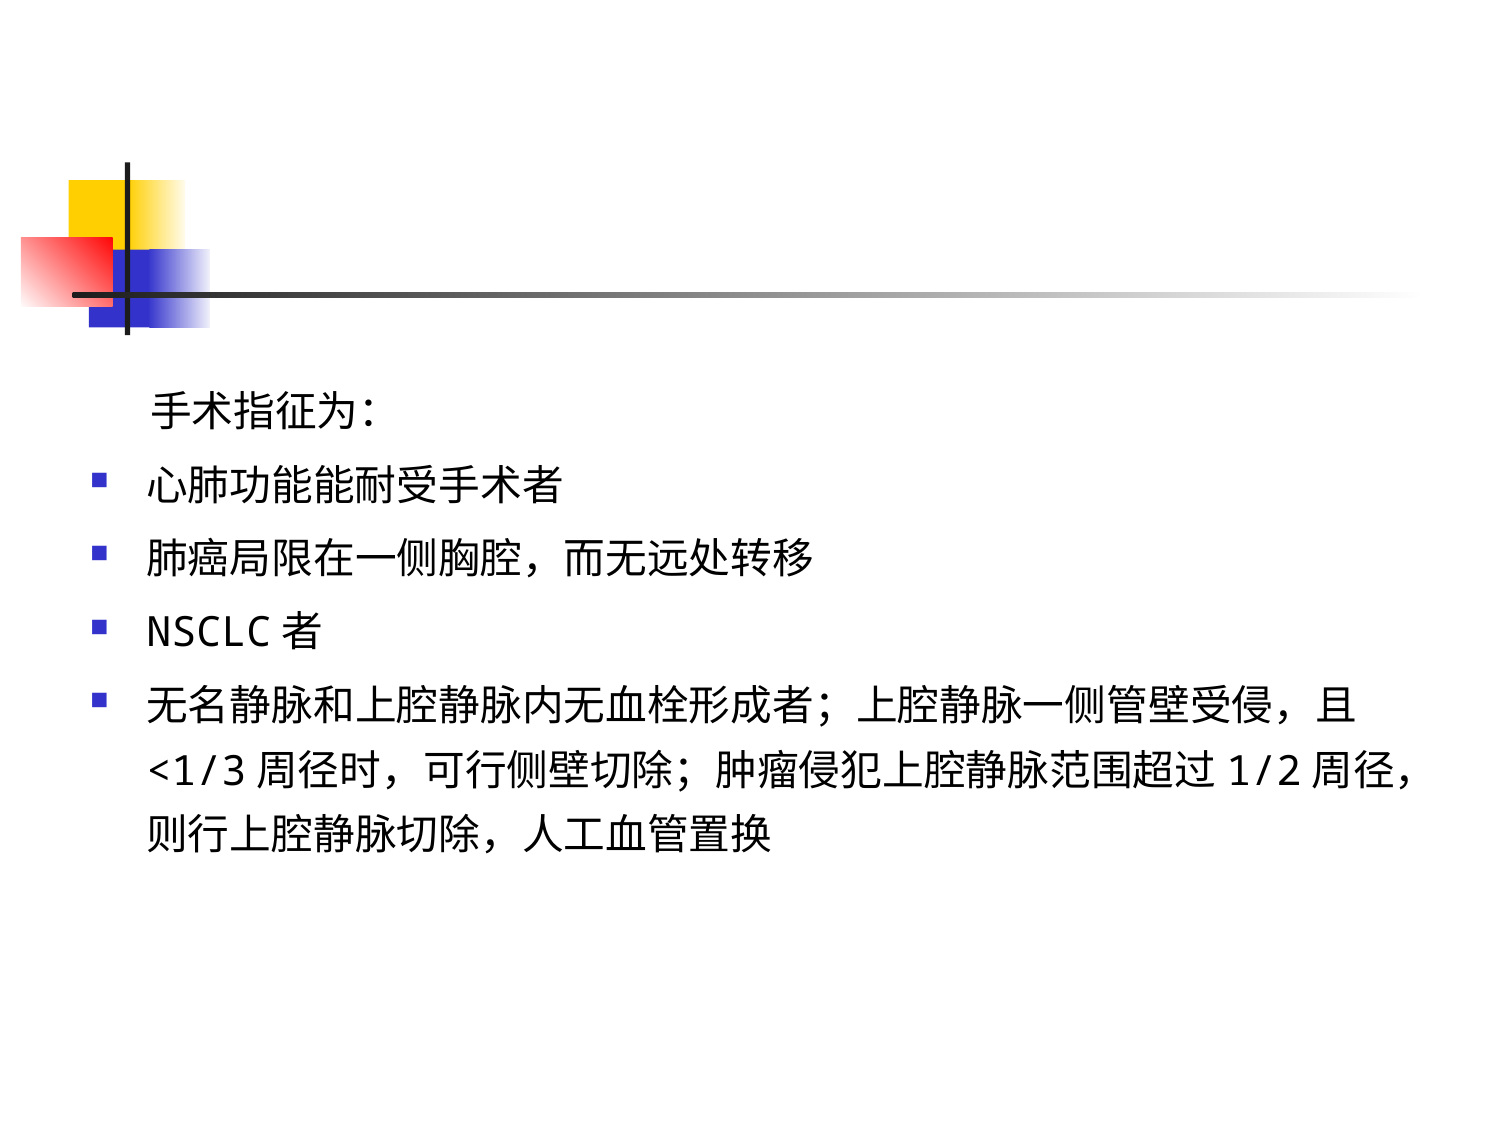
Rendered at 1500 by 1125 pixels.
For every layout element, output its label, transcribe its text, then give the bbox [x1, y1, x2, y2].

list 手术指征为： 心肺功能能耐受手术者 肺癌局限在一侧胸腔，而无远处转移 NSCLC者 无名静脉和上腔静脉内无血栓形成者；上腔静脉一侧管壁受侵，且<1/3周径时，可行侧壁切除；肿瘤侵犯上腔静脉范围超过1/2周径，则行上腔静脉切除，人工血管置换 [74, 362, 1426, 1125]
